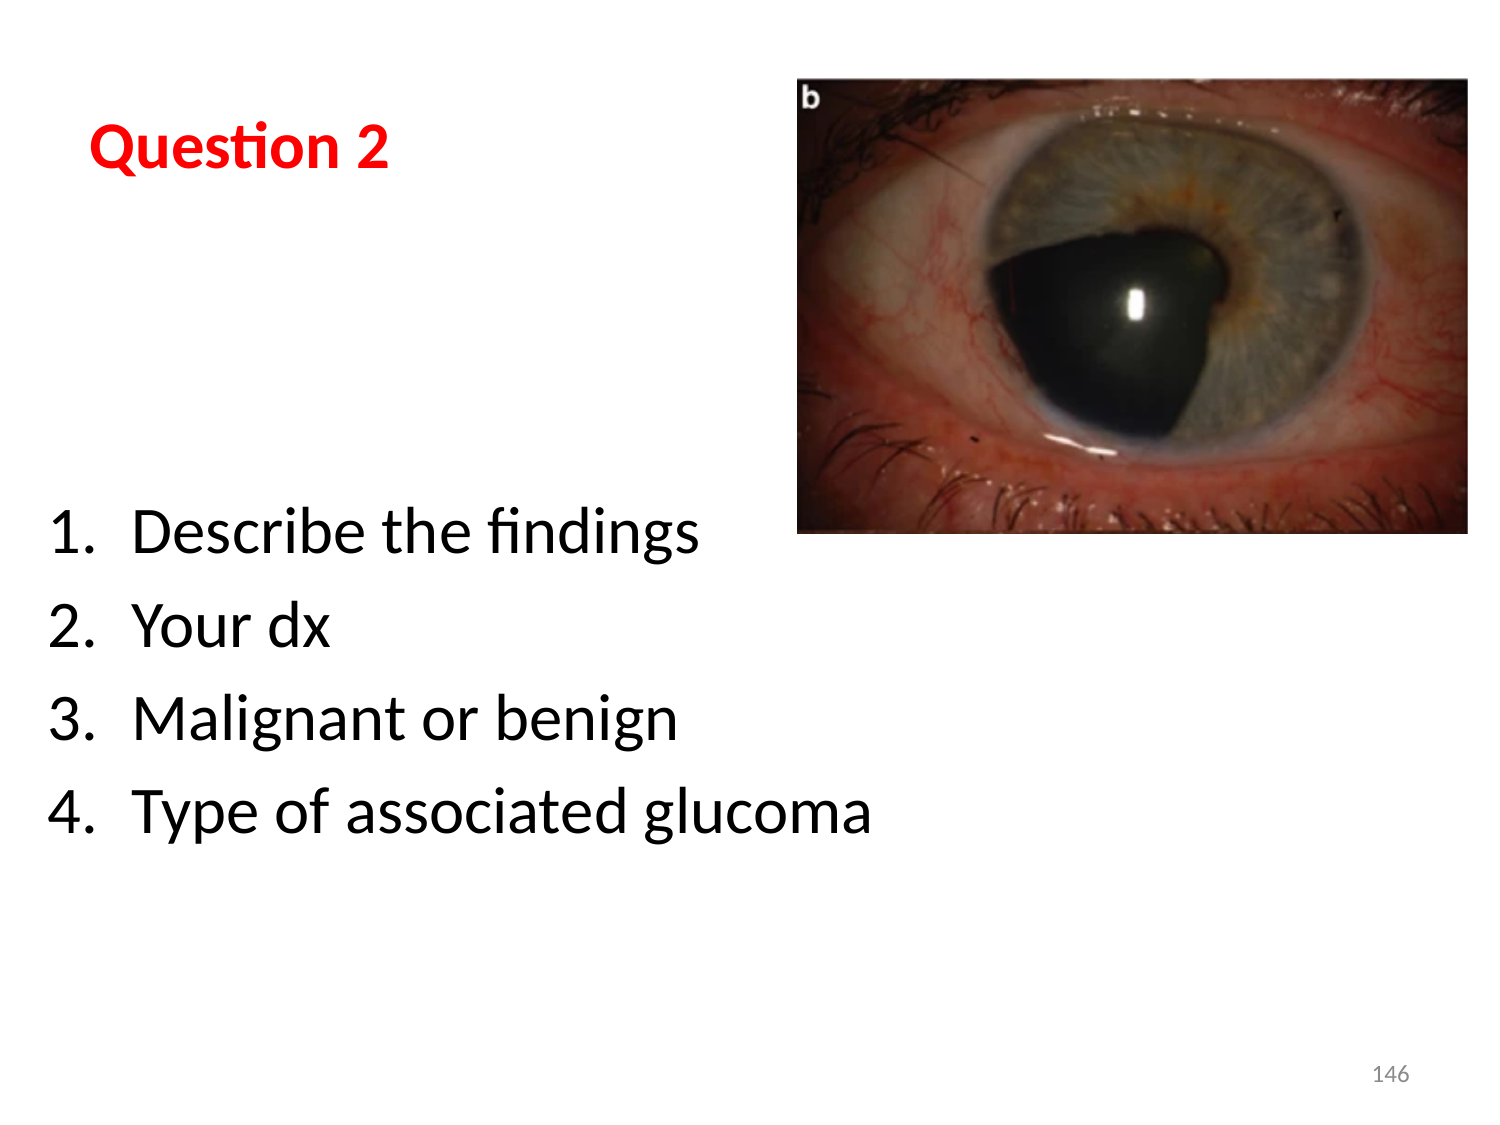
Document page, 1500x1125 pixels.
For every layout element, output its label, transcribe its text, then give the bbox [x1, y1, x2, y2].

slide_number 146 [1074, 1042, 1425, 1103]
list Describe the findings Your dx Malignant or benign Type of associated glucoma [32, 479, 968, 1011]
picture [796, 77, 1468, 534]
text_box Question 2 [74, 94, 632, 190]
